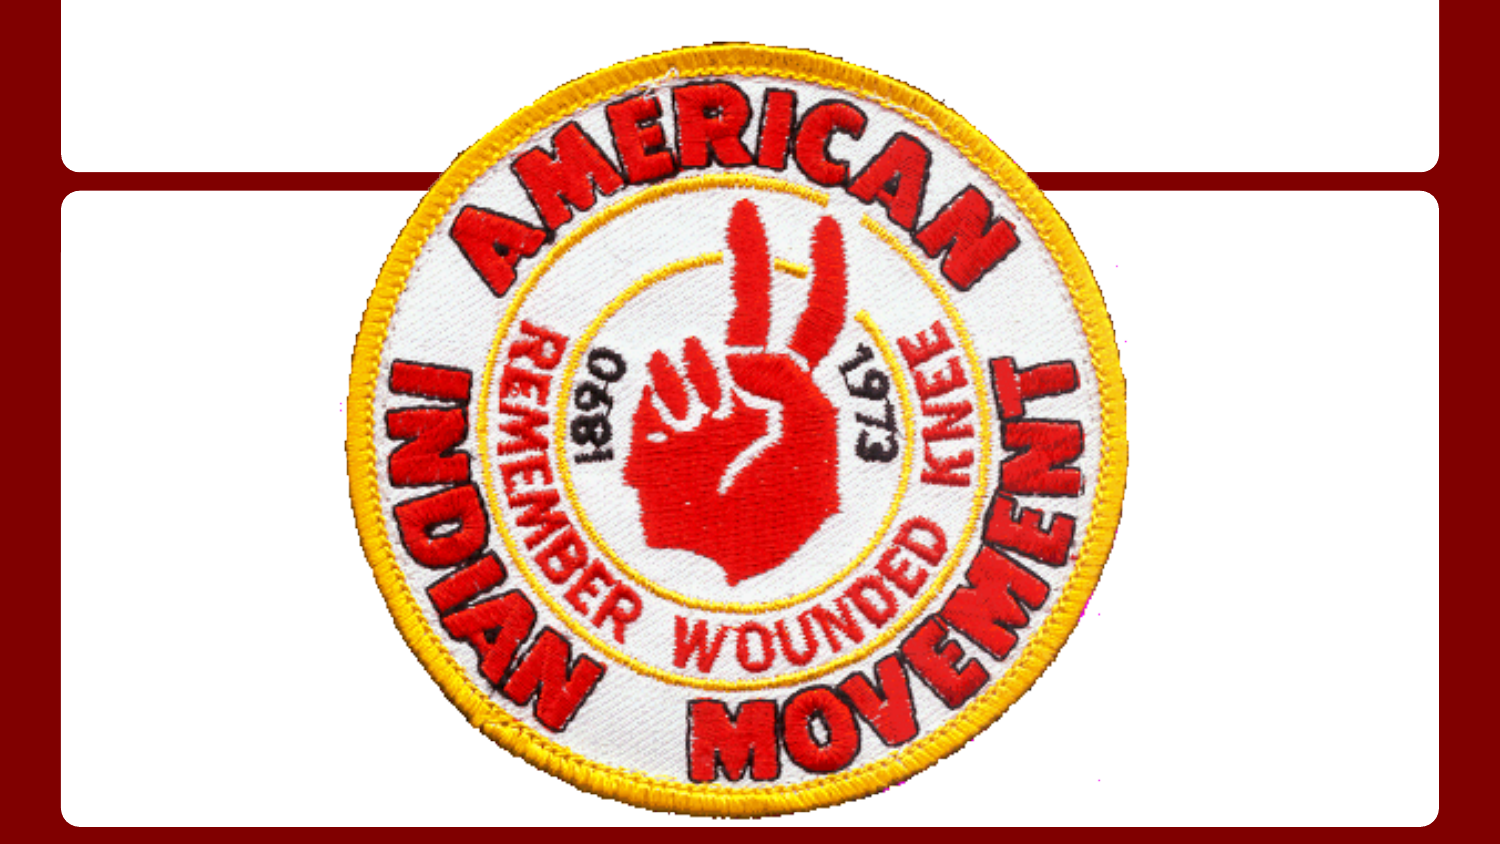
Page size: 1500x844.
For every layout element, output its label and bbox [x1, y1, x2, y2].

picture [316, 33, 1143, 823]
